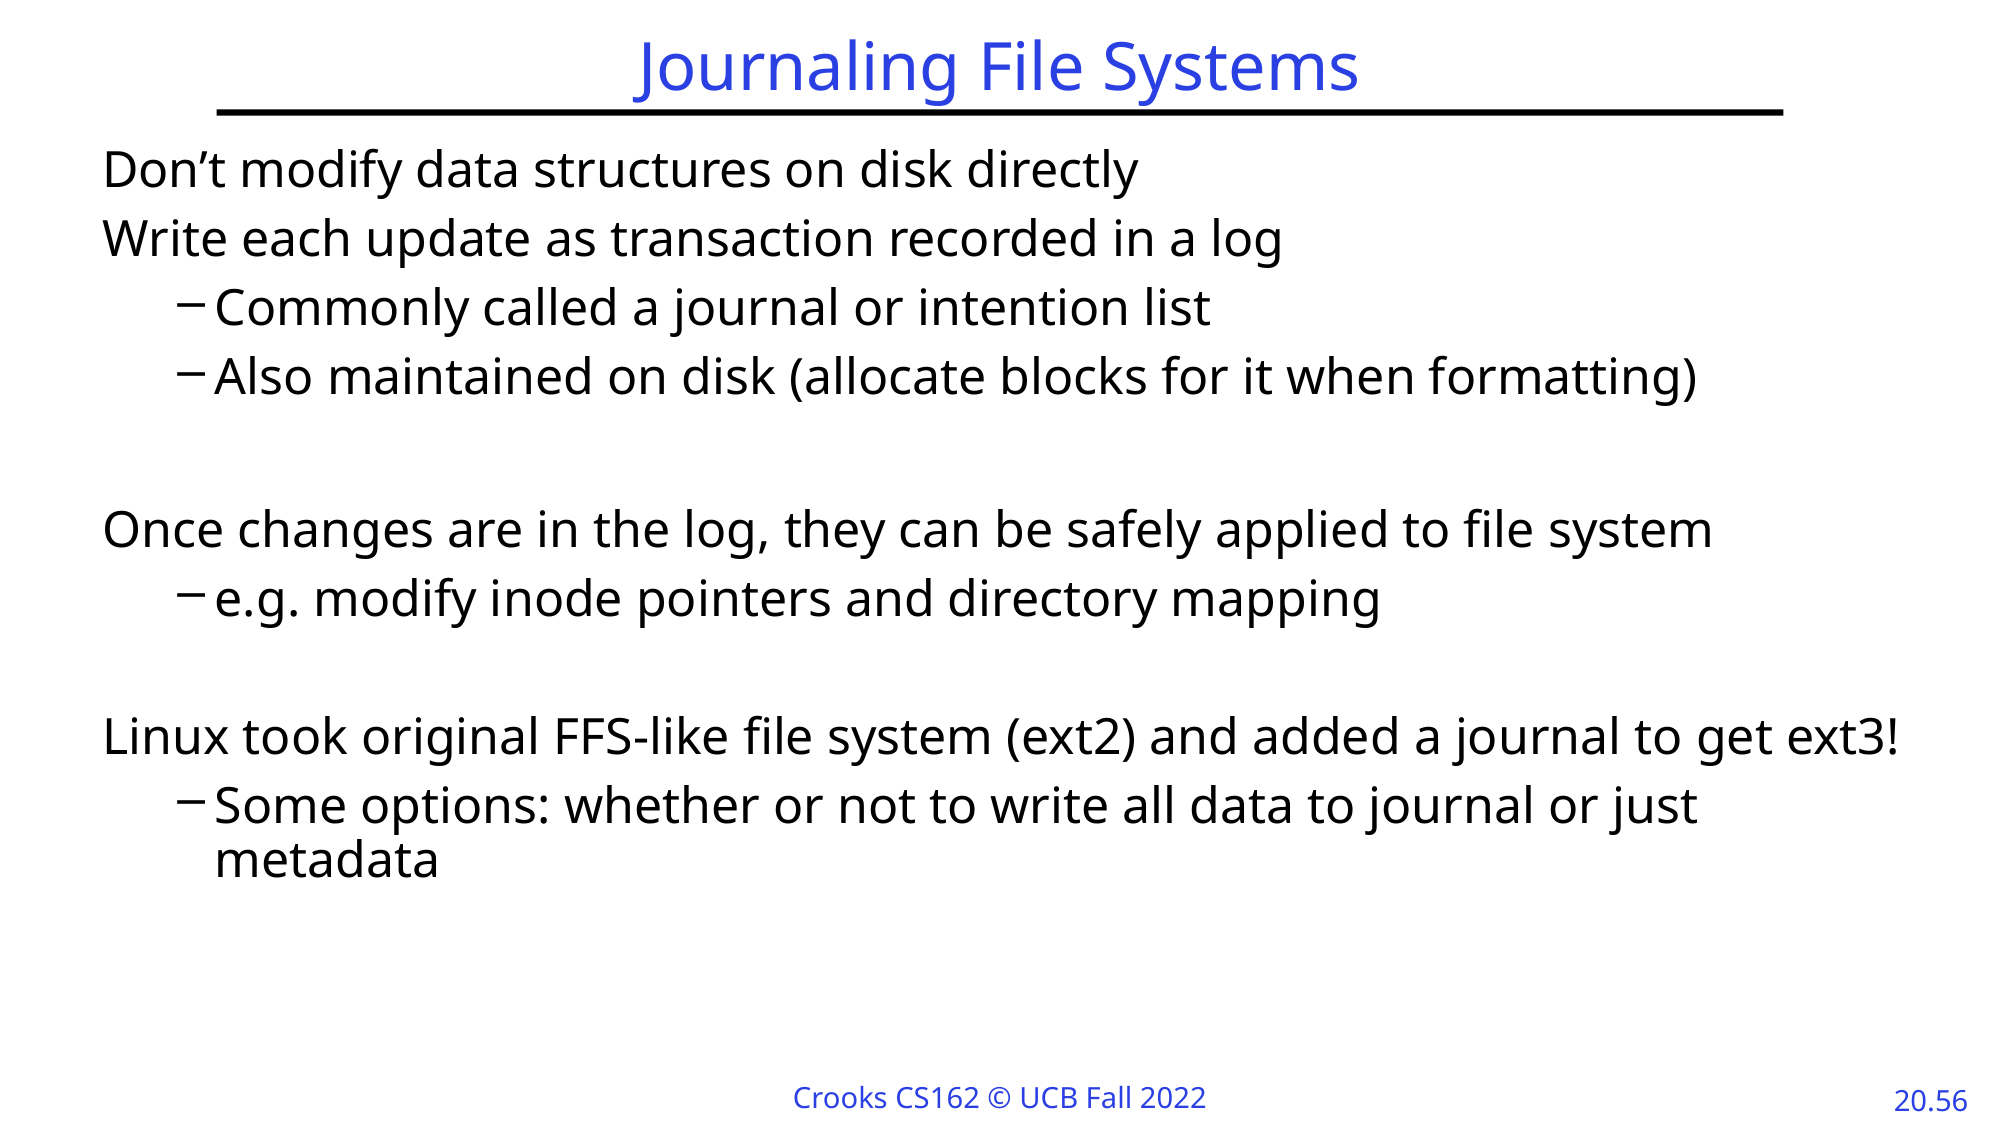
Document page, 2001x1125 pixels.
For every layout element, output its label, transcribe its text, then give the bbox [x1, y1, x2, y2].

list Don’t modify data structures on disk directly Write each update as transaction recorded in a log Commonly called a journal or intention list Also maintained on disk (allocate blocks for it when formatting) Once changes are in the log, they can be safely applied to file system e.g. modify inode pointers and directory mapping Linux took original FFS-like file system (ext2) and added a journal to get ext3! Some options: whether or not to write all data to journal or just metadata [87, 137, 1925, 1075]
title Journaling File Systems [216, 24, 1784, 113]
